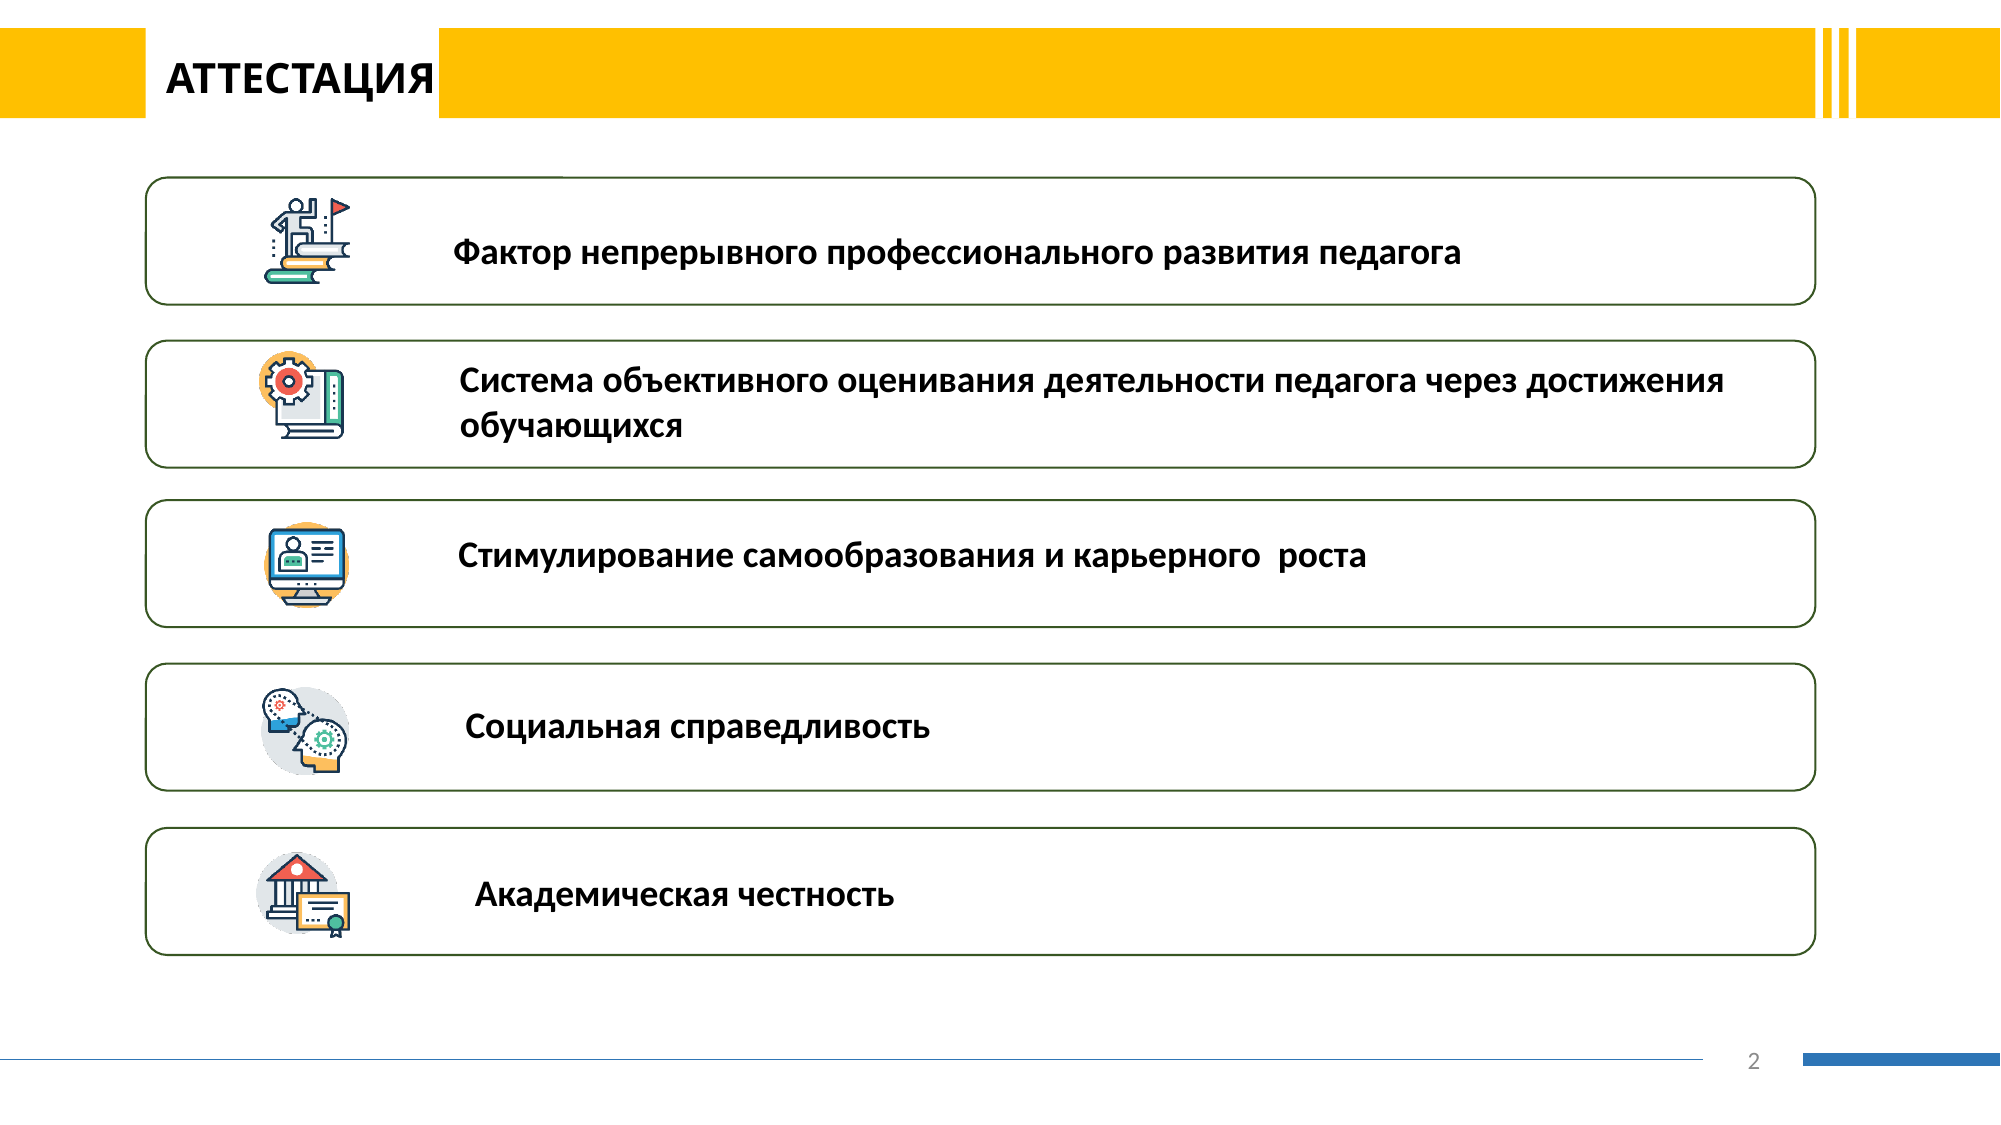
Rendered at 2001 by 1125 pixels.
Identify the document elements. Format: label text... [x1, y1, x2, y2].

text_box [0, 28, 146, 119]
text_box [144, 176, 1817, 306]
text_box [144, 339, 1817, 469]
slide_number 2 [1401, 1039, 1776, 1080]
text_box [1848, 27, 1857, 119]
text_box [144, 662, 1817, 792]
text_box [439, 28, 1814, 119]
picture [264, 522, 349, 608]
text_box [1831, 27, 1840, 119]
text_box [1824, 28, 1831, 119]
text_box [1857, 28, 2000, 119]
text_box [1840, 28, 1848, 119]
text_box [144, 826, 1817, 957]
picture [264, 198, 350, 284]
text_box [1814, 27, 1824, 119]
text_box [144, 499, 1817, 629]
picture [256, 848, 350, 942]
text_box АТТЕСТАЦИЯ [137, 41, 439, 112]
picture [257, 351, 345, 439]
picture [261, 687, 349, 776]
